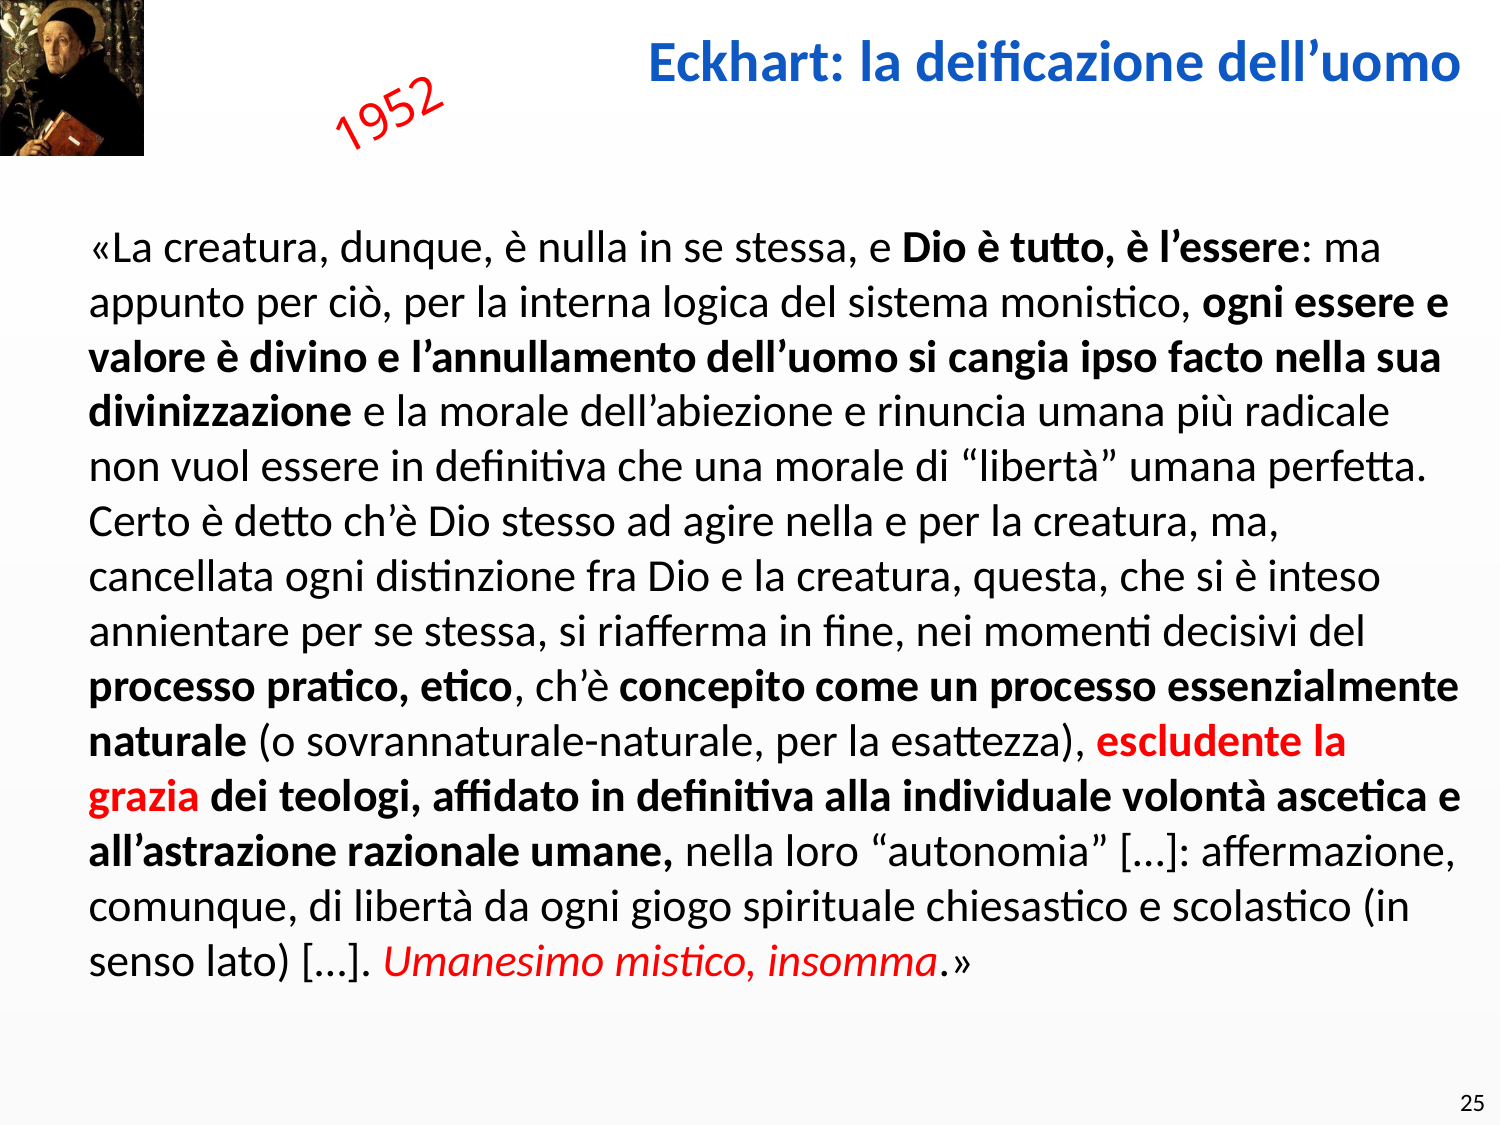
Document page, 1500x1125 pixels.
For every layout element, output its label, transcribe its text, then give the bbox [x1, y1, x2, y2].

text_box Eckhart: la deificazione dell’uomo [386, 15, 1477, 101]
picture [0, 0, 144, 156]
text_box 25 [1445, 1079, 1500, 1125]
text_box «La creatura, dunque, è nulla in se stessa, e Dio è tutto, è l’essere: ma appunto per ciò, per la interna logica del sistema monistico, ogni essere e valore è divino e l’annullamento dell’uomo si cangia ipso facto nella sua divinizzazione e la morale dell’abiezione e rinuncia umana più radicale non vuol essere in definitiva che una morale di “libertà” umana perfetta. Certo è detto ch’è Dio stesso ad agire nella e per la creatura, ma, cancellata ogni distinzione fra Dio e la creatura, questa, che si è inteso annientare per se stessa, si riafferma in fine, nei momenti decisivi del processo pratico, etico, ch’è concepito come un processo essenzialmente naturale (o sovrannaturale-naturale, per la esattezza), escludente la grazia dei teologi, affidato in definitiva alla individuale volontà ascetica e all’astrazione razionale umane, nella loro “autonomia” […]: affermazione, comunque, di libertà da ogni giogo spirituale chiesastico e scolastico (in senso lato) […]. Umanesimo mistico, insomma.» [73, 208, 1477, 994]
text_box 1952 [305, 45, 468, 179]
